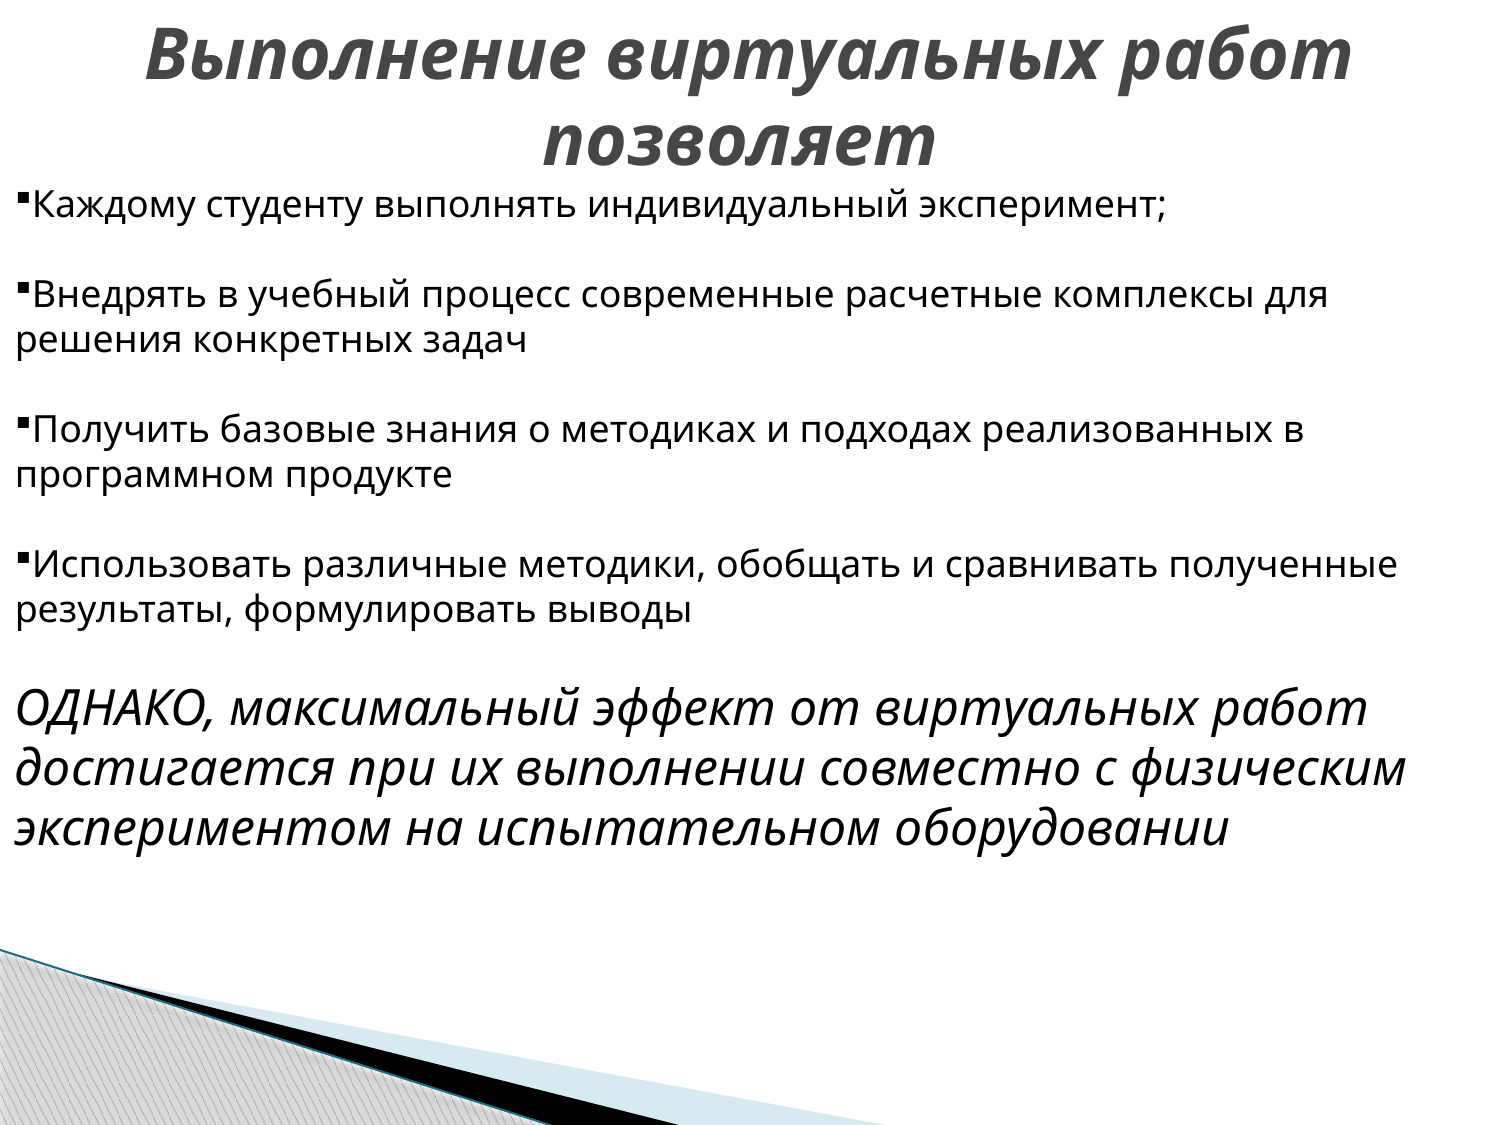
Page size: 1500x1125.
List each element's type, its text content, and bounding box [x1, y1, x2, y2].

title Выполнение виртуальных работ позволяет [60, 0, 1439, 172]
text_box Каждому студенту выполнять индивидуальный эксперимент; Внедрять в учебный процесс современные расчетные комплексы для решения конкретных задач Получить базовые знания о методиках и подходах реализованных в программном продукте Использовать различные методики, обобщать и сравнивать полученные результаты, формулировать выводы ОДНАКО, максимальный эффект от виртуальных работ достигается при их выполнении совместно с физическим экспериментом на испытательном оборудовании [0, 172, 1500, 863]
